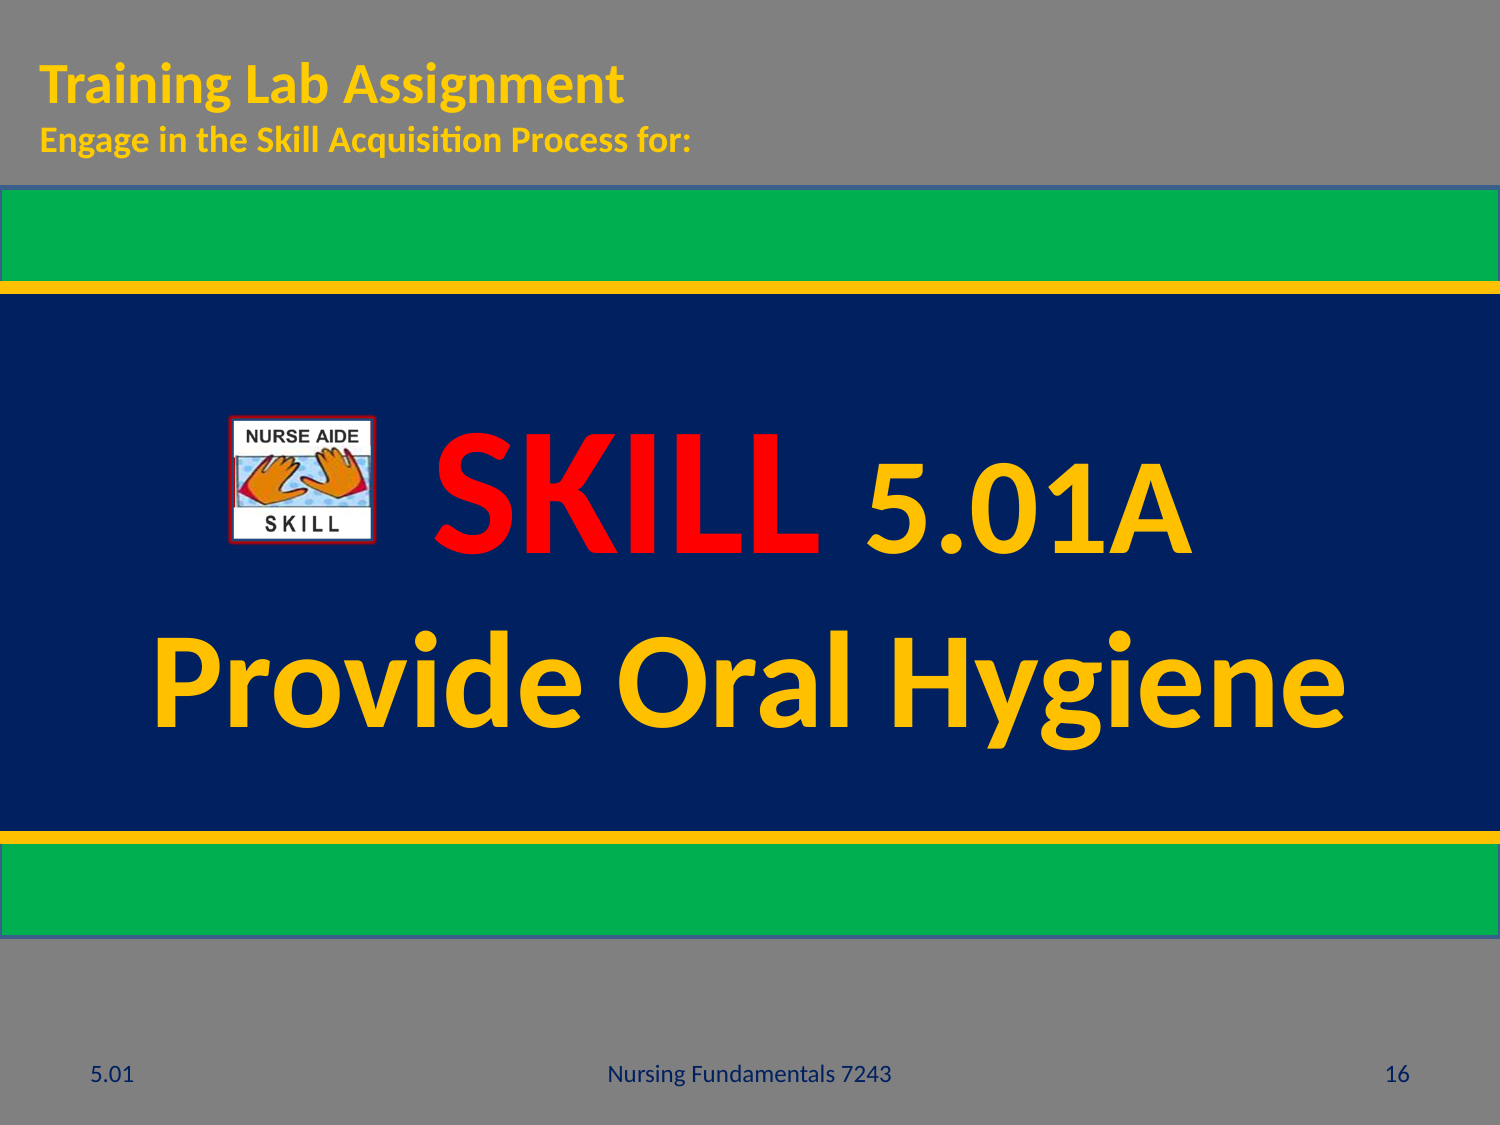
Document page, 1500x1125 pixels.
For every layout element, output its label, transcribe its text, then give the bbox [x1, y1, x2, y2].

text_box SKILL 5.01A Provide Oral Hygiene [0, 285, 1500, 839]
slide_number 5.01 [75, 1042, 425, 1103]
footer Nursing Fundamentals 7243 [512, 1042, 988, 1103]
text_box [0, 839, 1500, 939]
picture [224, 412, 379, 548]
text_box Training Lab Assignment Engage in the Skill Acquisition Process for: [24, 37, 775, 168]
slide_number 16 [1074, 1042, 1425, 1103]
text_box [0, 185, 1500, 285]
